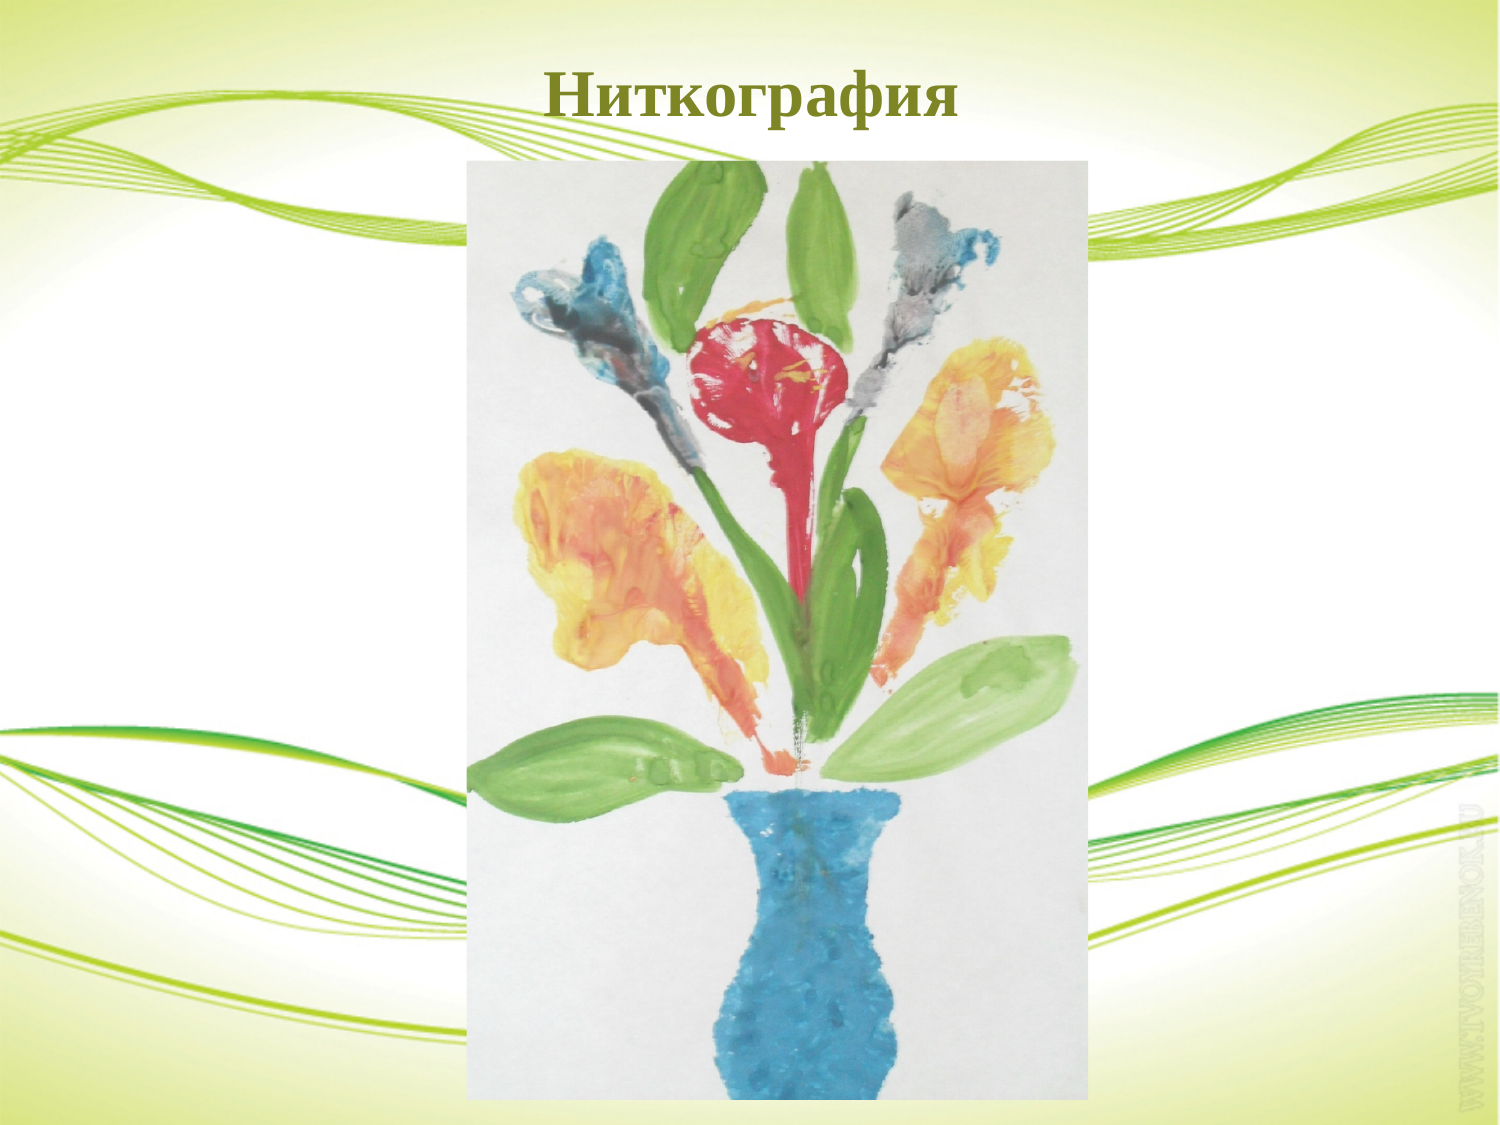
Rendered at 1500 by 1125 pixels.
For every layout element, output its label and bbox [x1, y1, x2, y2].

list [0, 0, 1500, 1125]
picture [307, 319, 1247, 942]
